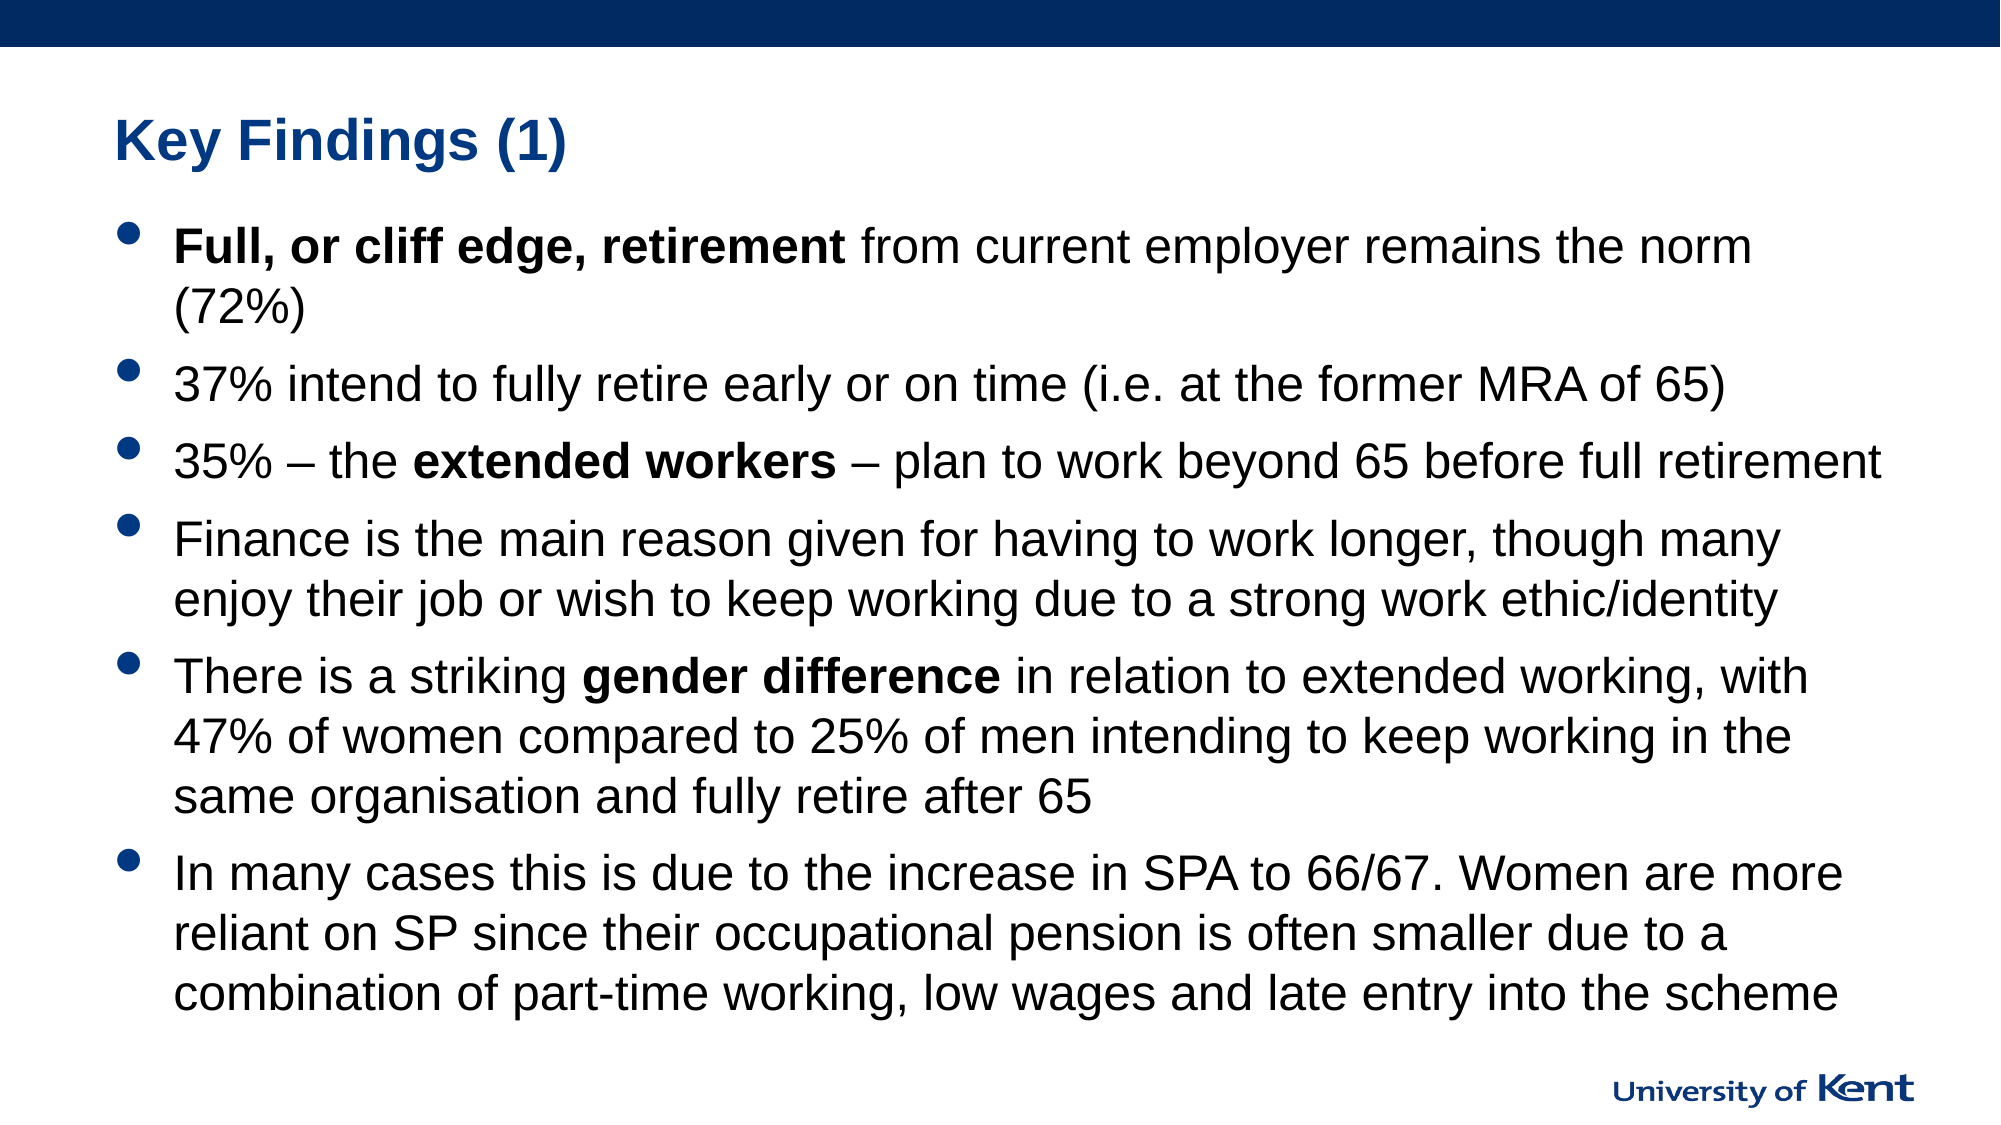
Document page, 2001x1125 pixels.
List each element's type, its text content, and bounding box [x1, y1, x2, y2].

title Key Findings (1) [99, 90, 1914, 185]
picture [1614, 1074, 1914, 1108]
list Full, or cliff edge, retirement from current employer remains the norm (72%) 37% intend to fully retire early or on time (i.e. at the former MRA of 65) 35% – the extended workers – plan to work beyond 65 before full retirement Finance is the main reason given for having to work longer, though many enjoy their job or wish to keep working due to a strong work ethic/identity There is a striking gender difference in relation to extended working, with 47% of women compared to 25% of men intending to keep working in the same organisation and fully retire after 65 In many cases this is due to the increase in SPA to 66/67. Women are more reliant on SP since their occupational pension is often smaller due to a combination of part-time working, low wages and late entry into the scheme [99, 205, 1914, 1047]
